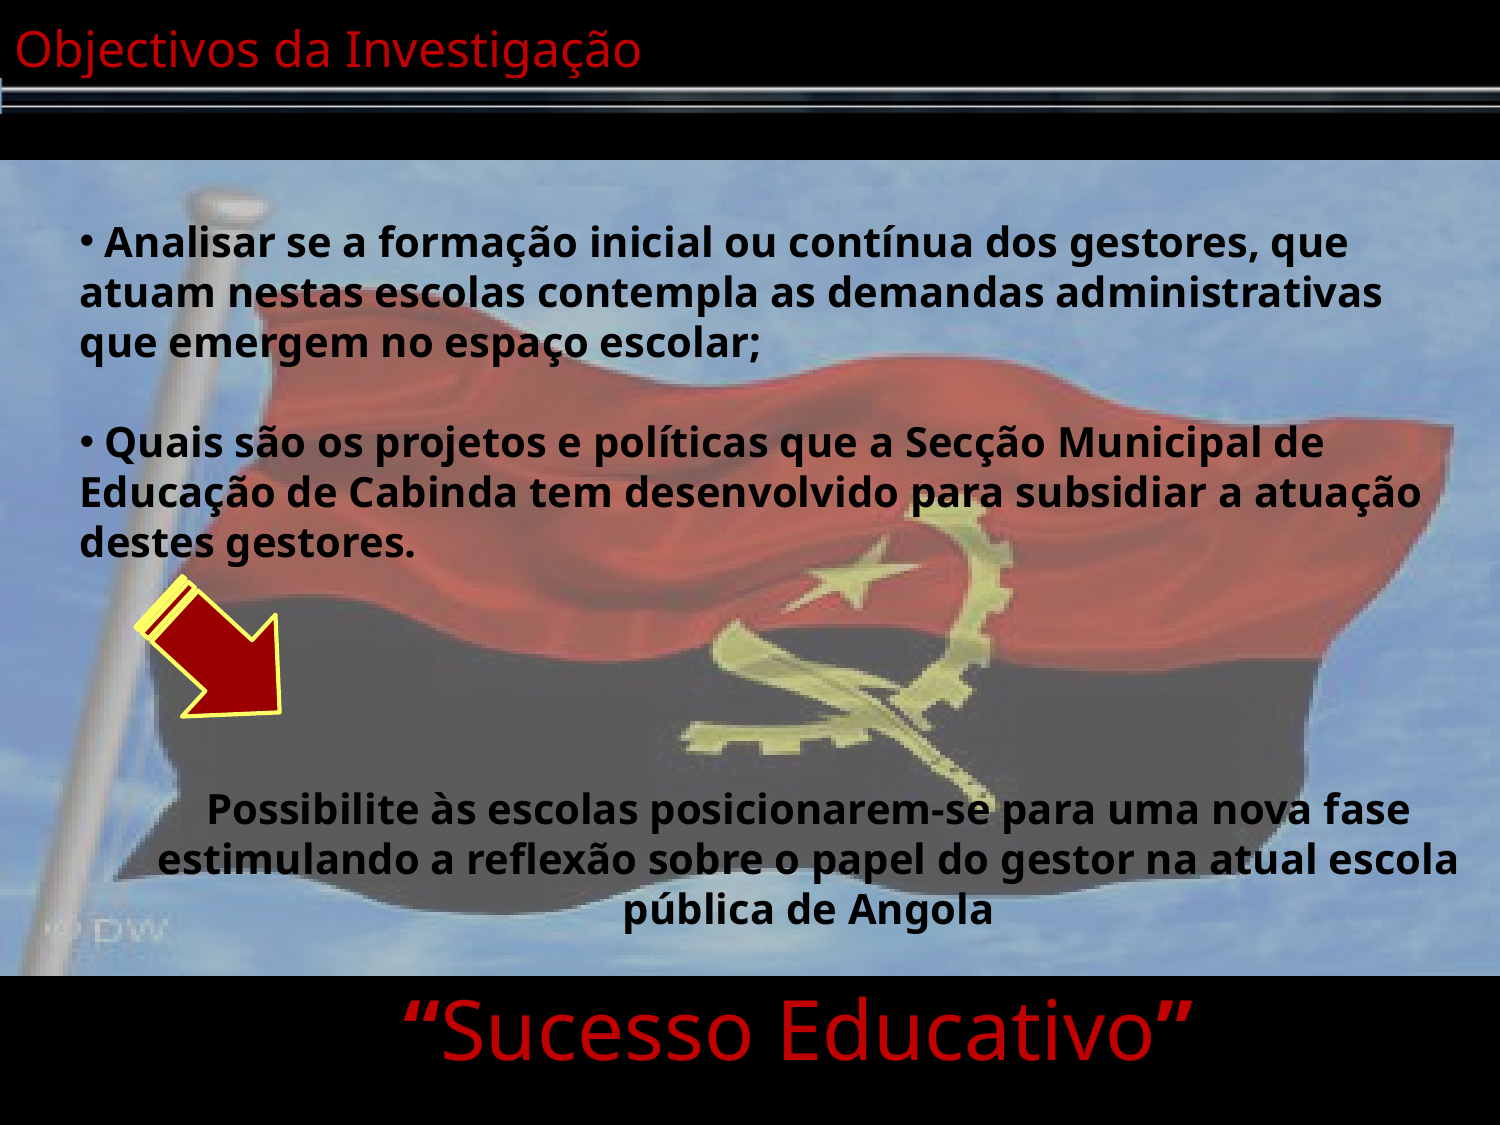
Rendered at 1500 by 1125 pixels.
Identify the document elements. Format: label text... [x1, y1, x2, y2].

picture [0, 160, 1500, 977]
text_box Objectivos da Investigação [0, 9, 1384, 76]
text_box Possibilite às escolas posicionarem-se para uma nova fase estimulando a reflexão sobre o papel do gestor na atual escola pública de Angola “Sucesso Educativo” [117, 984, 1500, 1085]
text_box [0, 77, 1500, 114]
